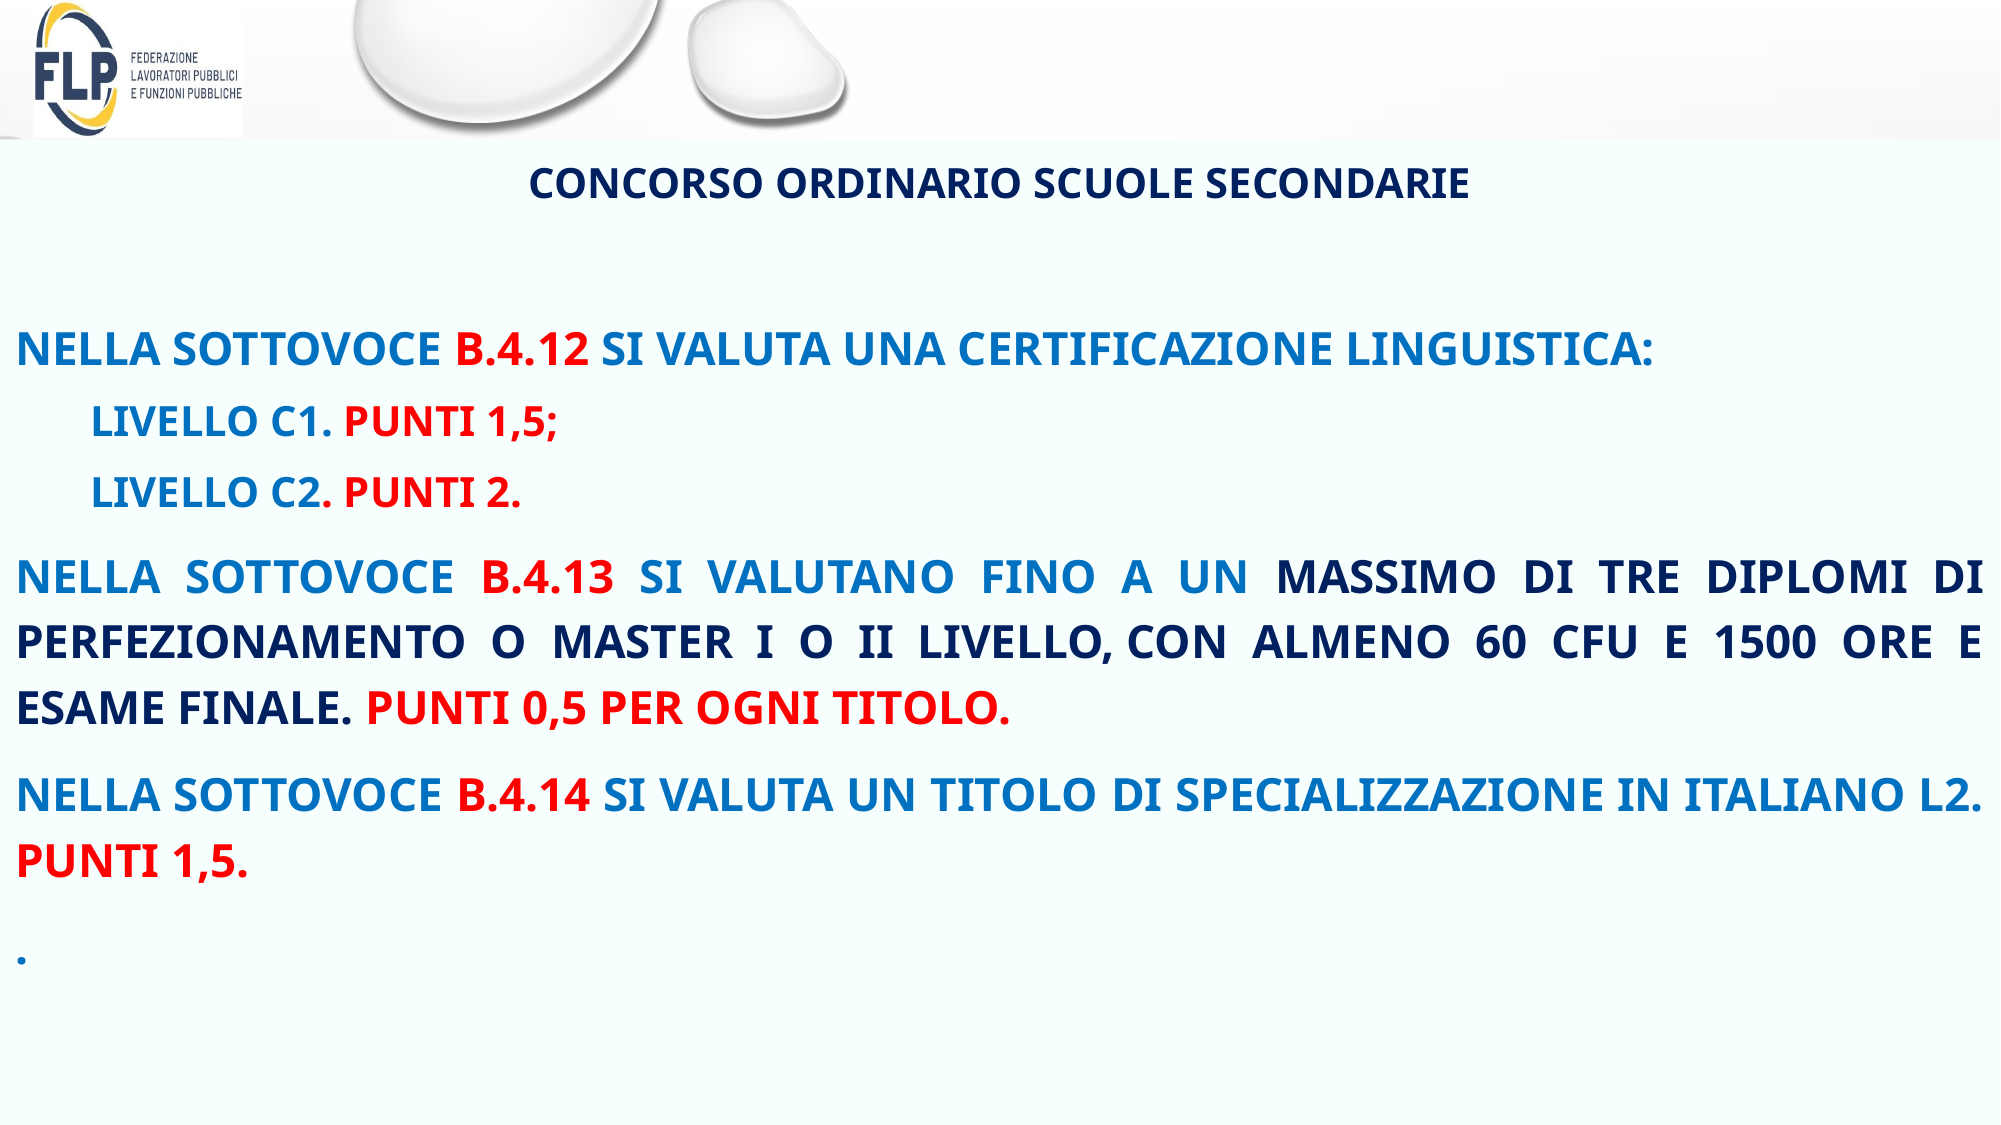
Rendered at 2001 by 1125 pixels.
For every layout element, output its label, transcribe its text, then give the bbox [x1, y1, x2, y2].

picture [0, 0, 2000, 139]
subtitle CONCORSO ORDINARIO SCUOLE SECONDARIE Nella sottovoce B.4.12 si valuta una certificazione linguistica: Livello C1. Punti 1,5; Livello C2. Punti 2. Nella sottovoce B.4.13 si valutano fino a un massimo di tre diplomi di perfezionamento o master I o II livello, con almeno 60 CFU e 1500 ore e esame finale. Punti 0,5 per ogni titolo. Nella sottovoce B.4.14 si valuta un titolo di specializzazione in italiano L2. Punti 1,5. . [0, 139, 2000, 1125]
